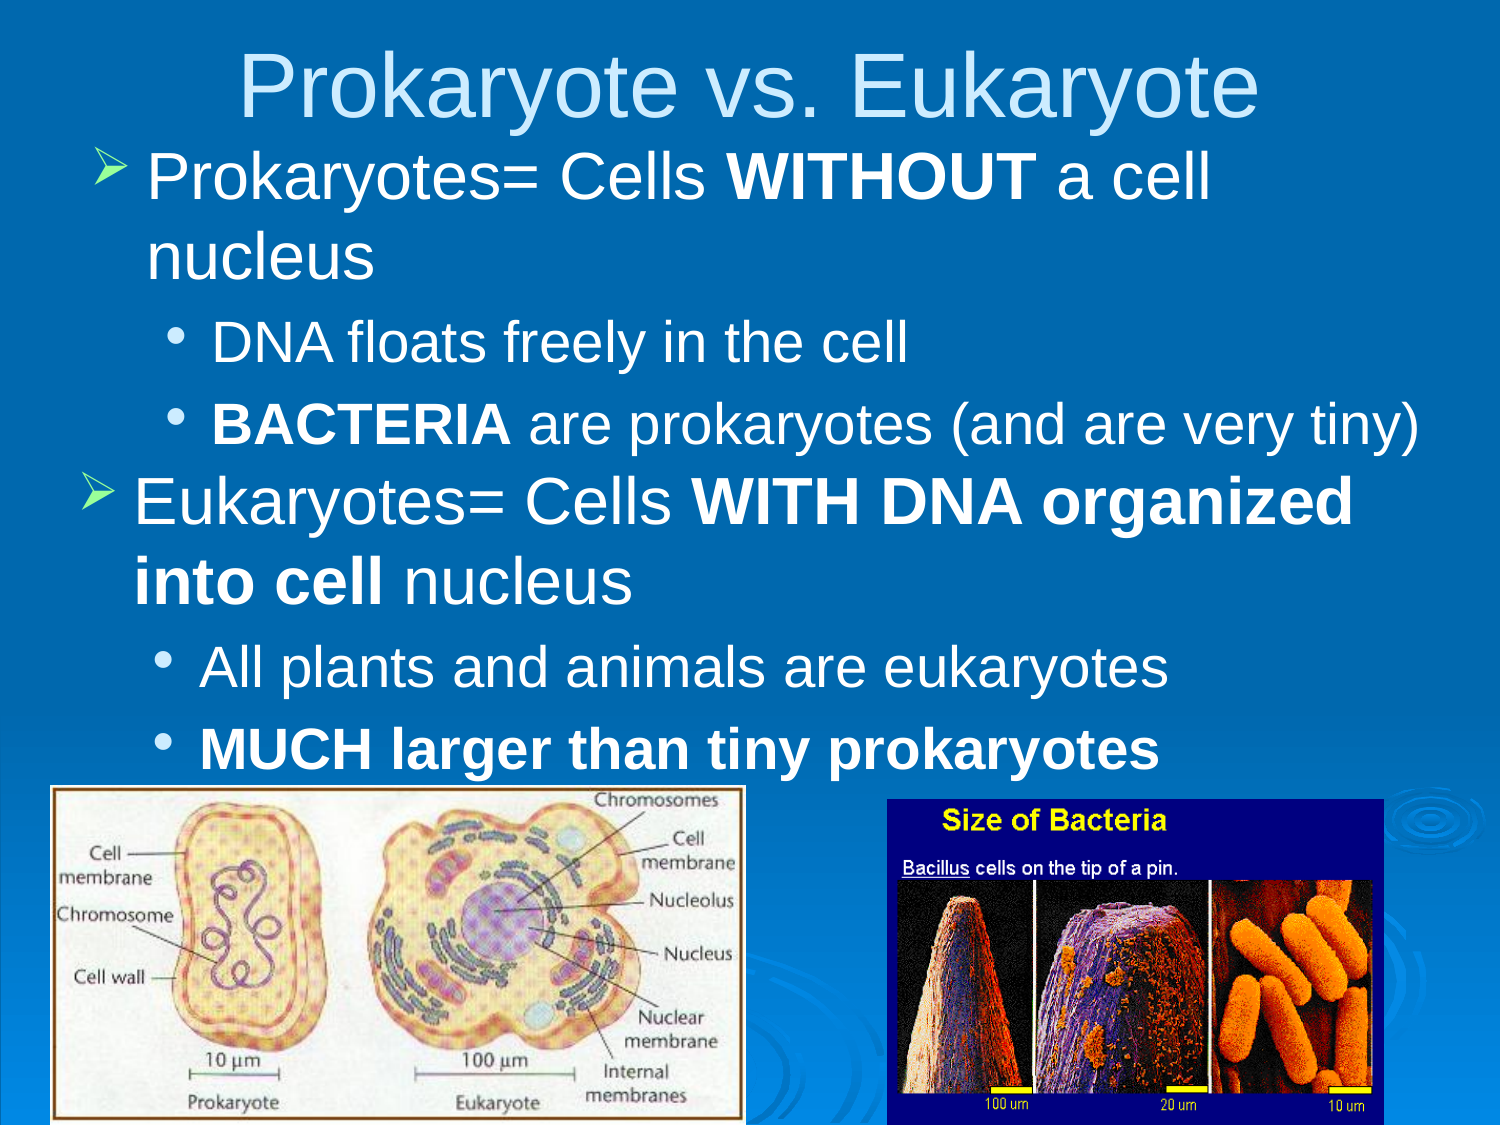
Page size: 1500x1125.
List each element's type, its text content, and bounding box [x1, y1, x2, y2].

list Prokaryotes= Cells WITHOUT a cell nucleus DNA floats freely in the cell BACTERIA are prokaryotes (and are very tiny) [74, 124, 1463, 438]
text_box Eukaryotes= Cells WITH DNA organized into cell nucleus All plants and animals are eukaryotes MUCH larger than tiny prokaryotes [62, 449, 1413, 825]
picture [887, 799, 1384, 1125]
title Prokaryote vs. Eukaryote [74, 0, 1426, 124]
picture [49, 785, 746, 1125]
